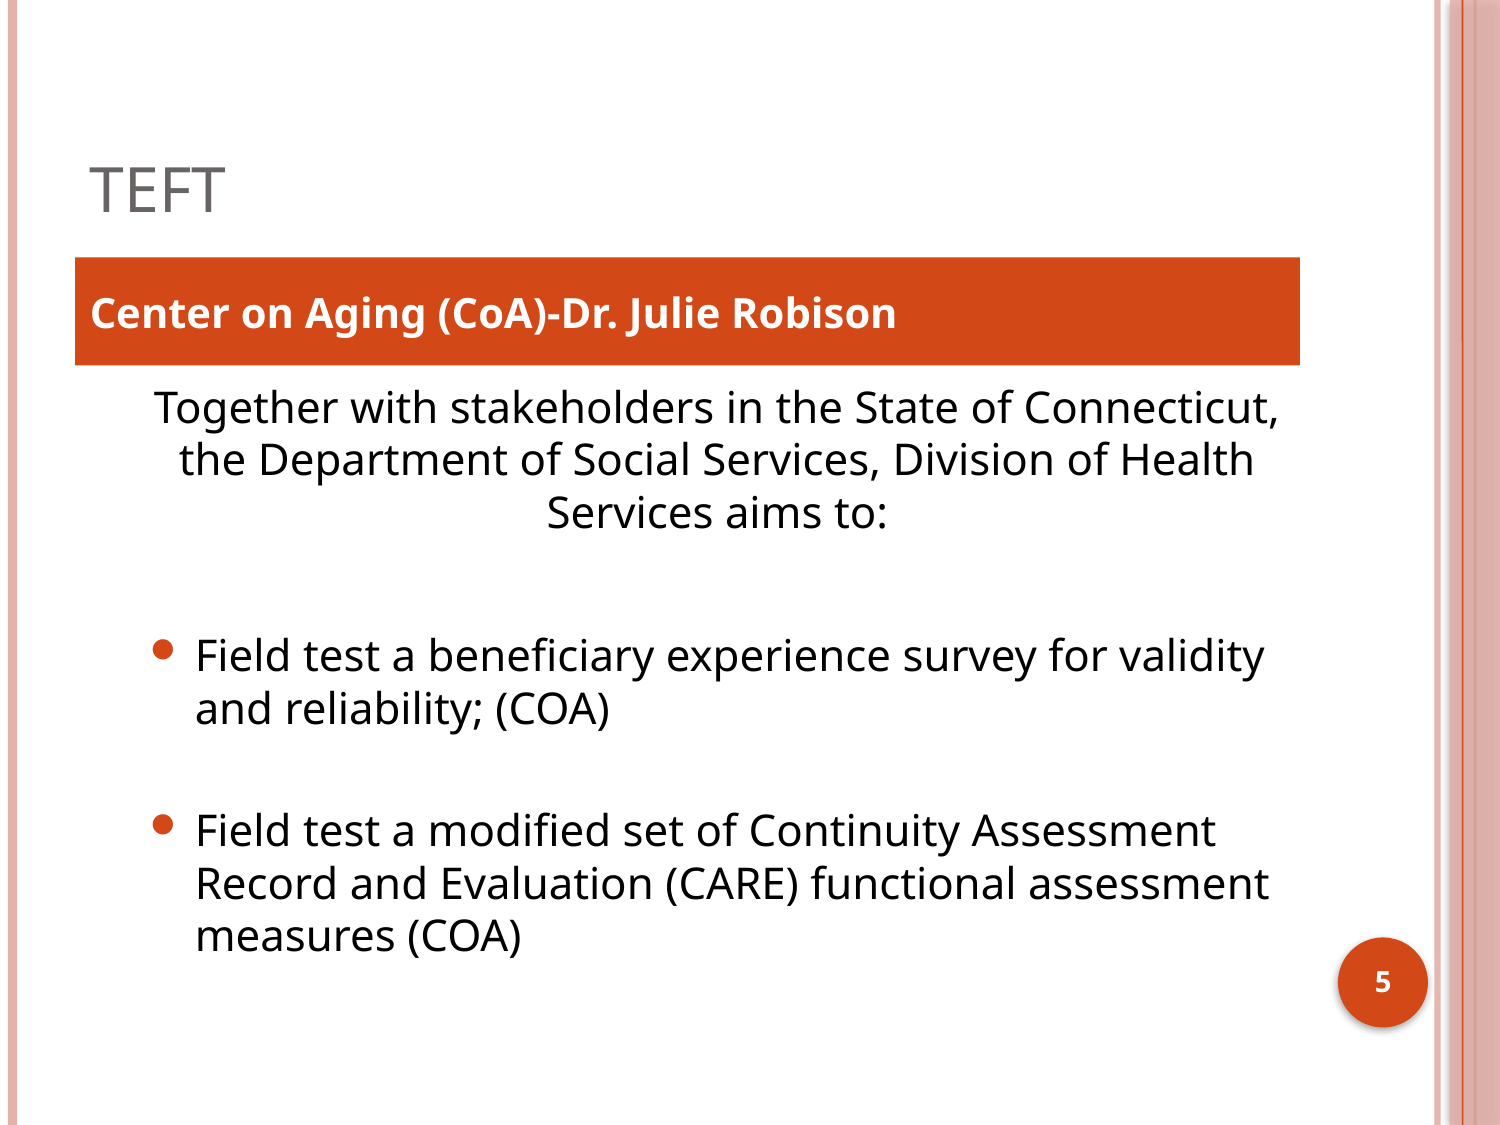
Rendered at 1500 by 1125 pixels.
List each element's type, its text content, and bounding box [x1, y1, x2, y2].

slide_number 5 [1333, 940, 1434, 1027]
list Together with stakeholders in the State of Connecticut, the Department of Social Services, Division of Health Services aims to: Field test a beneficiary experience survey for validity and reliability; (COA) Field test a modified set of Continuity Assessment Record and Evaluation (CARE) functional assessment measures (COA) [75, 387, 1300, 1025]
list Center on Aging (CoA)-Dr. Julie Robison [75, 257, 1300, 366]
title TEFT [75, 44, 1313, 233]
